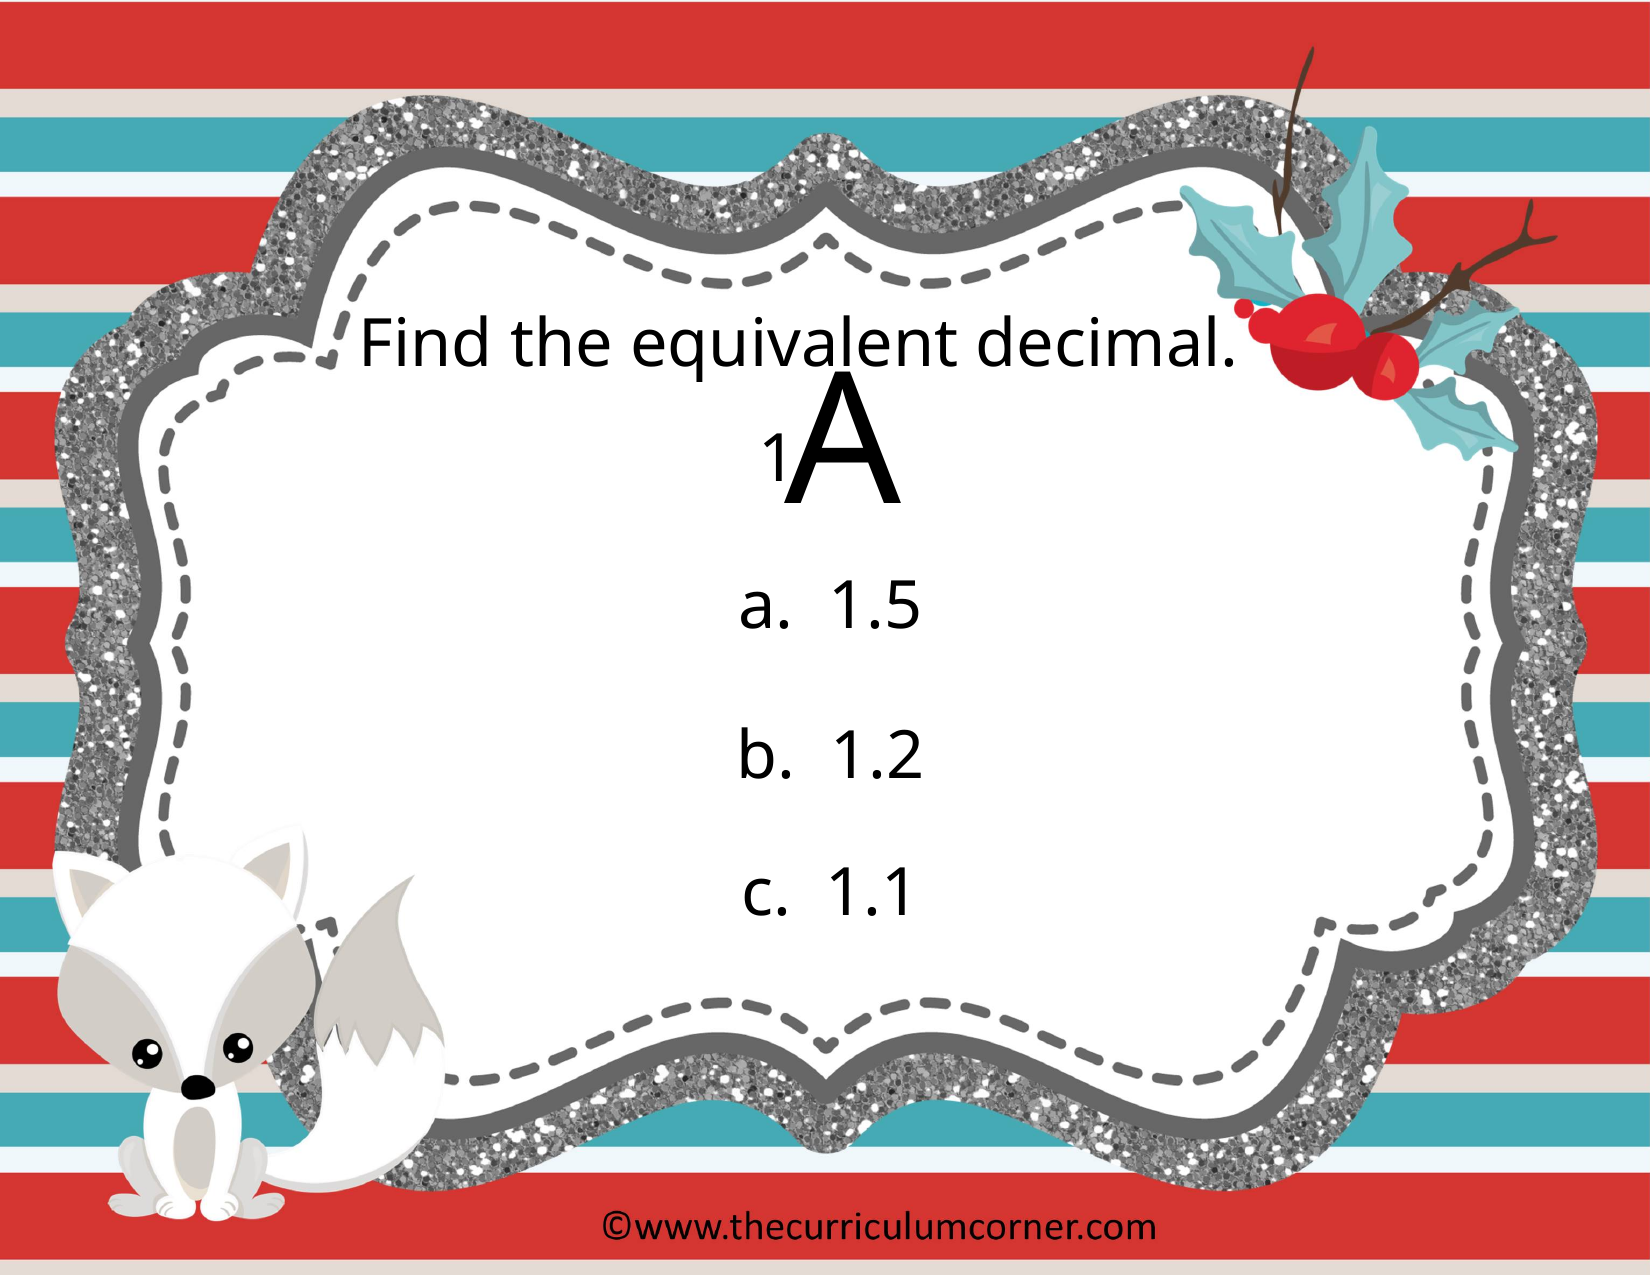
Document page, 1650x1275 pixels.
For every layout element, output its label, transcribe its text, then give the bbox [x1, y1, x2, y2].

text_box b. 1.2 [721, 703, 940, 799]
text_box 1 [743, 407, 812, 502]
picture [0, 0, 1650, 1275]
text_box A [769, 312, 960, 548]
text_box a. 1.5 [723, 553, 938, 649]
text_box c. 1.1 [726, 841, 935, 937]
text_box Find the equivalent decimal. [343, 292, 1255, 387]
